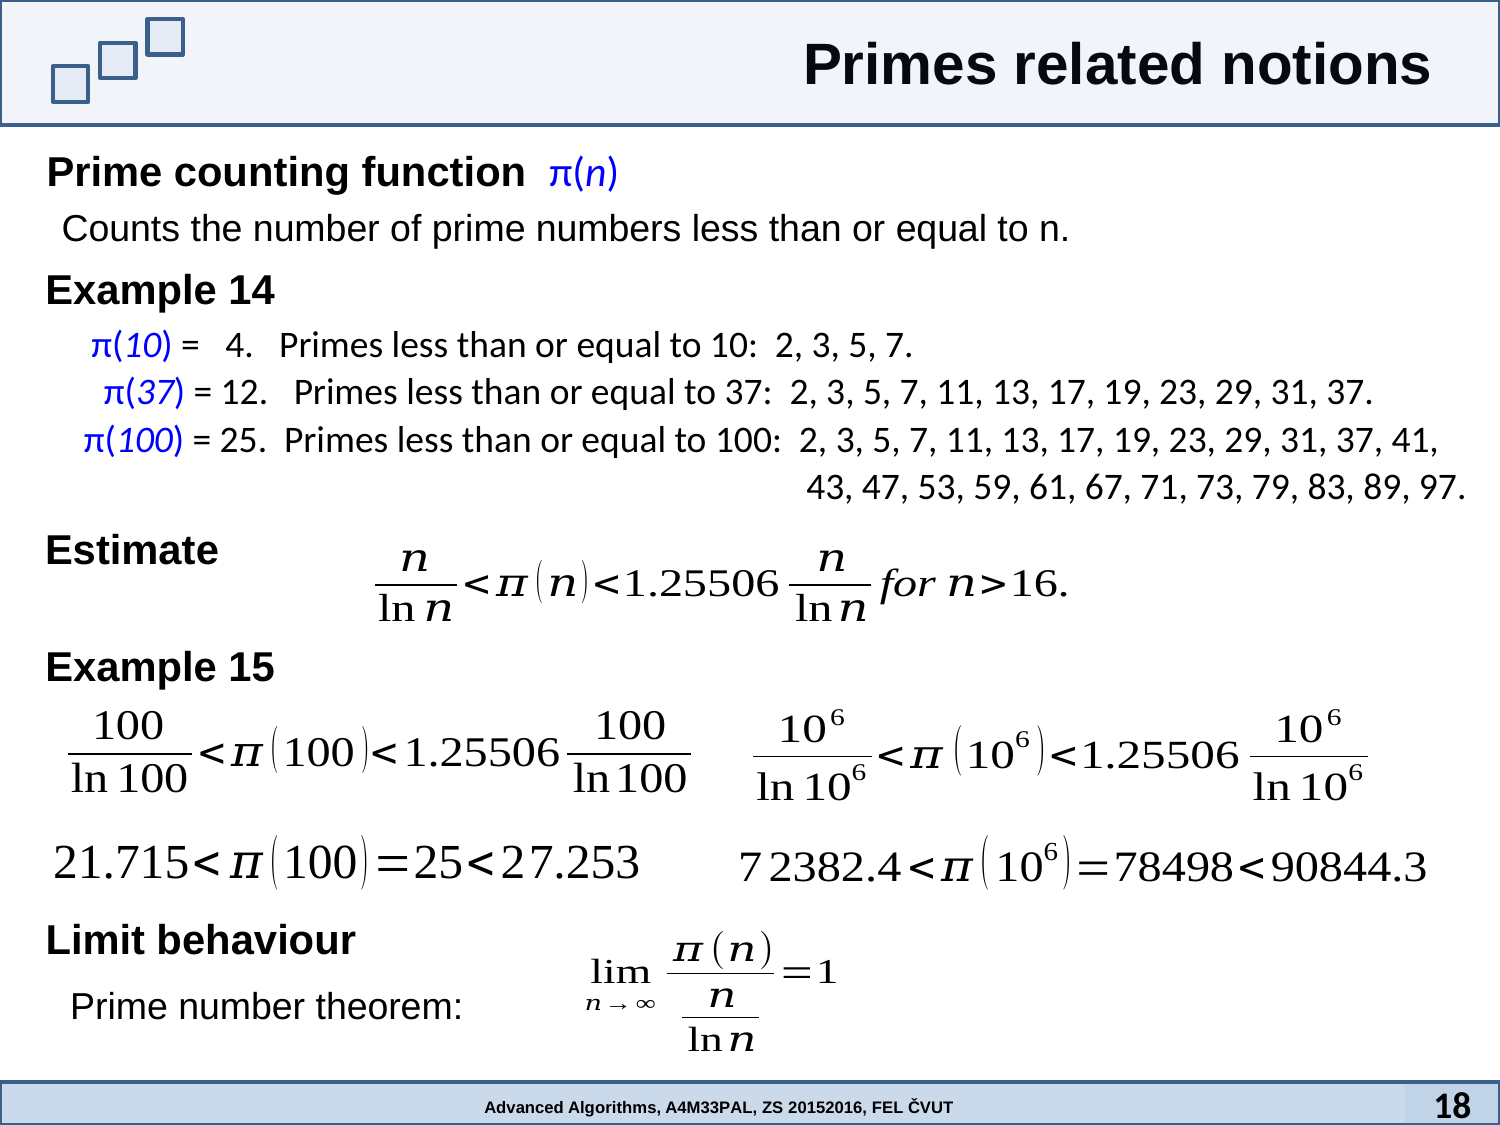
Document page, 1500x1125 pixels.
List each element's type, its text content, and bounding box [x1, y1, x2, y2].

text_box [0, 1080, 1403, 1125]
text_box Example 15 [30, 632, 301, 697]
text_box π(100) = 25. Primes less than or equal to 100: 2, 3, 5, 7, 11, 13, 17, 19, 23, 29, 31, 37, 41, [69, 407, 1466, 468]
text_box [98, 41, 138, 80]
text_box π(37) = 12. Primes less than or equal to 37: 2, 3, 5, 7, 11, 13, 17, 19, 23, 29, 31, 37. [89, 360, 1401, 407]
text_box [145, 17, 185, 57]
text_box 18 [1403, 1080, 1500, 1125]
text_box 43, 47, 53, 59, 61, 67, 71, 73, 79, 83, 89, 97. [77, 454, 1493, 515]
text_box Advanced Algorithms, A4M33PAL, ZS 20152016, FEL ČVUT [469, 1089, 969, 1125]
text_box Counts the number of prime numbers less than or equal to n. [46, 196, 1086, 256]
text_box Limit behaviour [30, 905, 382, 970]
text_box π(10) = 4. Primes less than or equal to 10: 2, 3, 5, 7. [76, 312, 987, 373]
text_box [0, 0, 1500, 127]
text_box [51, 64, 90, 104]
text_box Prime number theorem: [55, 974, 479, 1035]
text_box Estimate [30, 515, 245, 580]
text_box Prime counting function π(n) [32, 137, 658, 202]
text_box Example 14 [30, 255, 301, 321]
